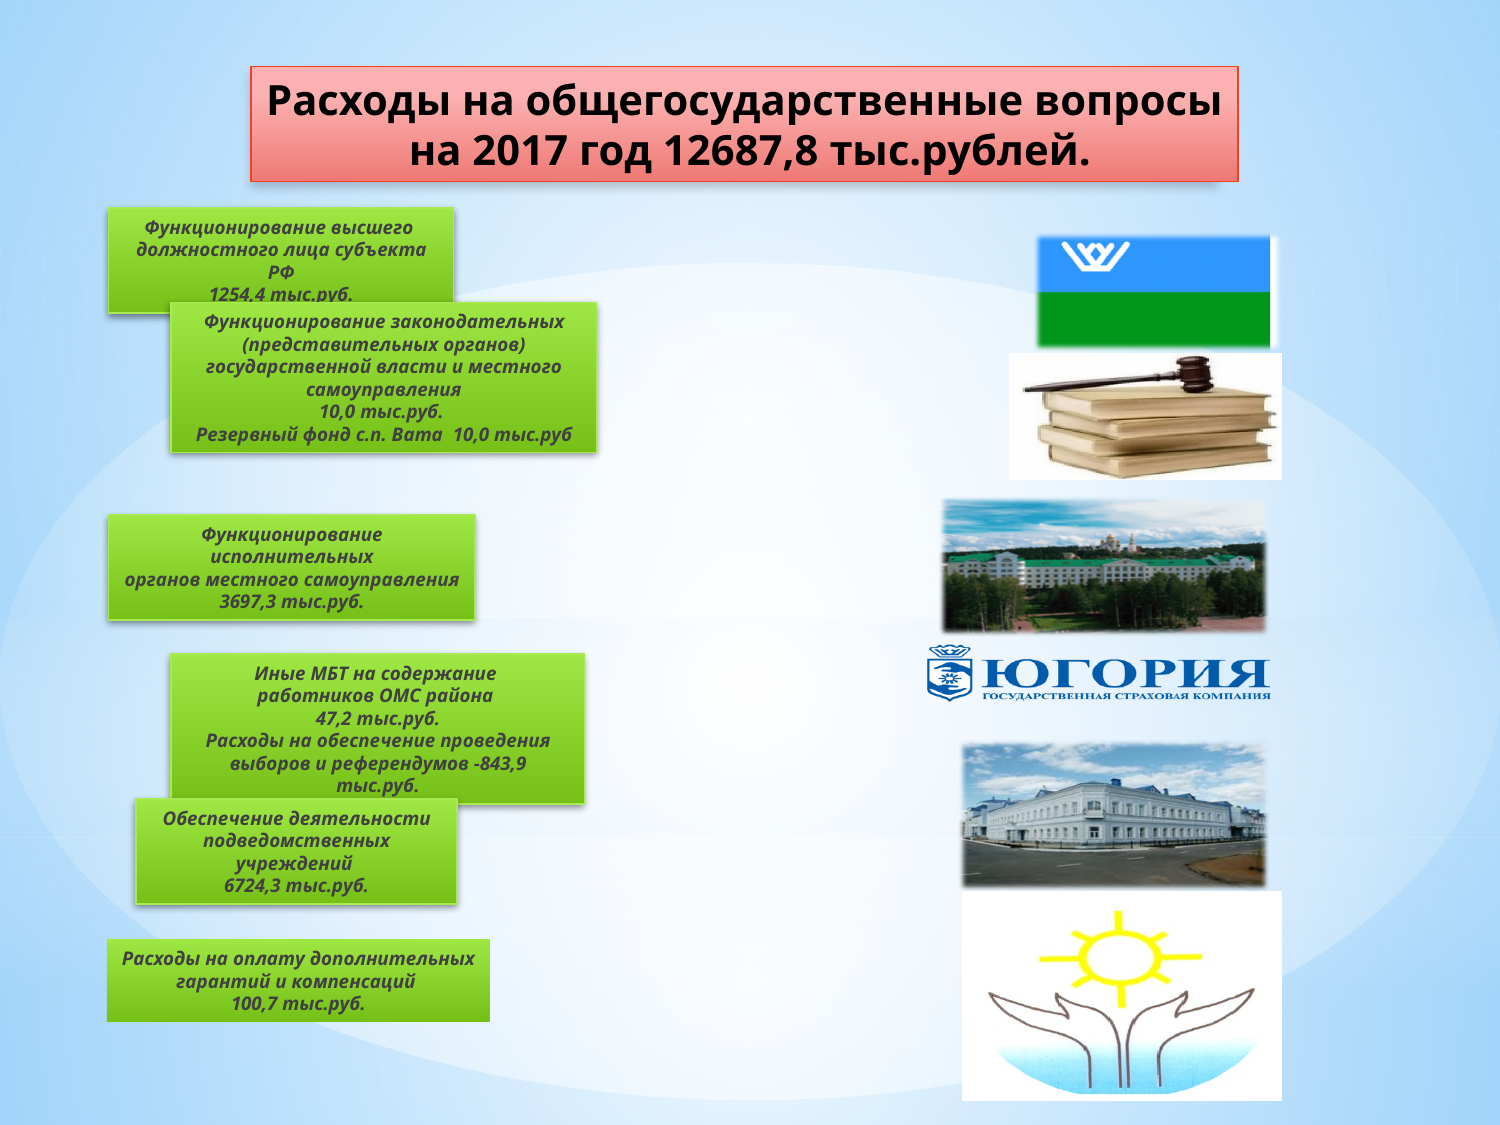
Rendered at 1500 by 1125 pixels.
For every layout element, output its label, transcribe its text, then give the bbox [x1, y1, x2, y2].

picture [1033, 231, 1282, 352]
text_box Обеспечение деятельности подведомственных учреждений 6724,3 тыс.руб. [135, 798, 458, 905]
text_box Расходы на оплату дополнительных гарантий и компенсаций 100,7 тыс.руб. [106, 939, 490, 1022]
picture [915, 495, 1282, 710]
text_box Функционирование высшего должностного лица субъекта РФ 1254,4 тыс.руб. [108, 207, 454, 314]
text_box Иные МБТ на содержание работников ОМС района 47,2 тыс.руб. Расходы на обеспечение проведения выборов и референдумов -843,9 тыс.руб. [170, 653, 585, 805]
picture [1009, 353, 1282, 480]
picture [958, 739, 1282, 1101]
text_box Функционирование законодательных (представительных органов) государственной власти и местного самоуправления 10,0 тыс.руб. Резервный фонд с.п. Вата 10,0 тыс.руб [170, 302, 597, 453]
text_box Функционирование исполнительных органов местного самоуправления 3697,3 тыс.руб. [108, 514, 476, 621]
text_box Расходы на общегосударственные вопросы на 2017 год 12687,8 тыс.рублей. [250, 66, 1239, 182]
